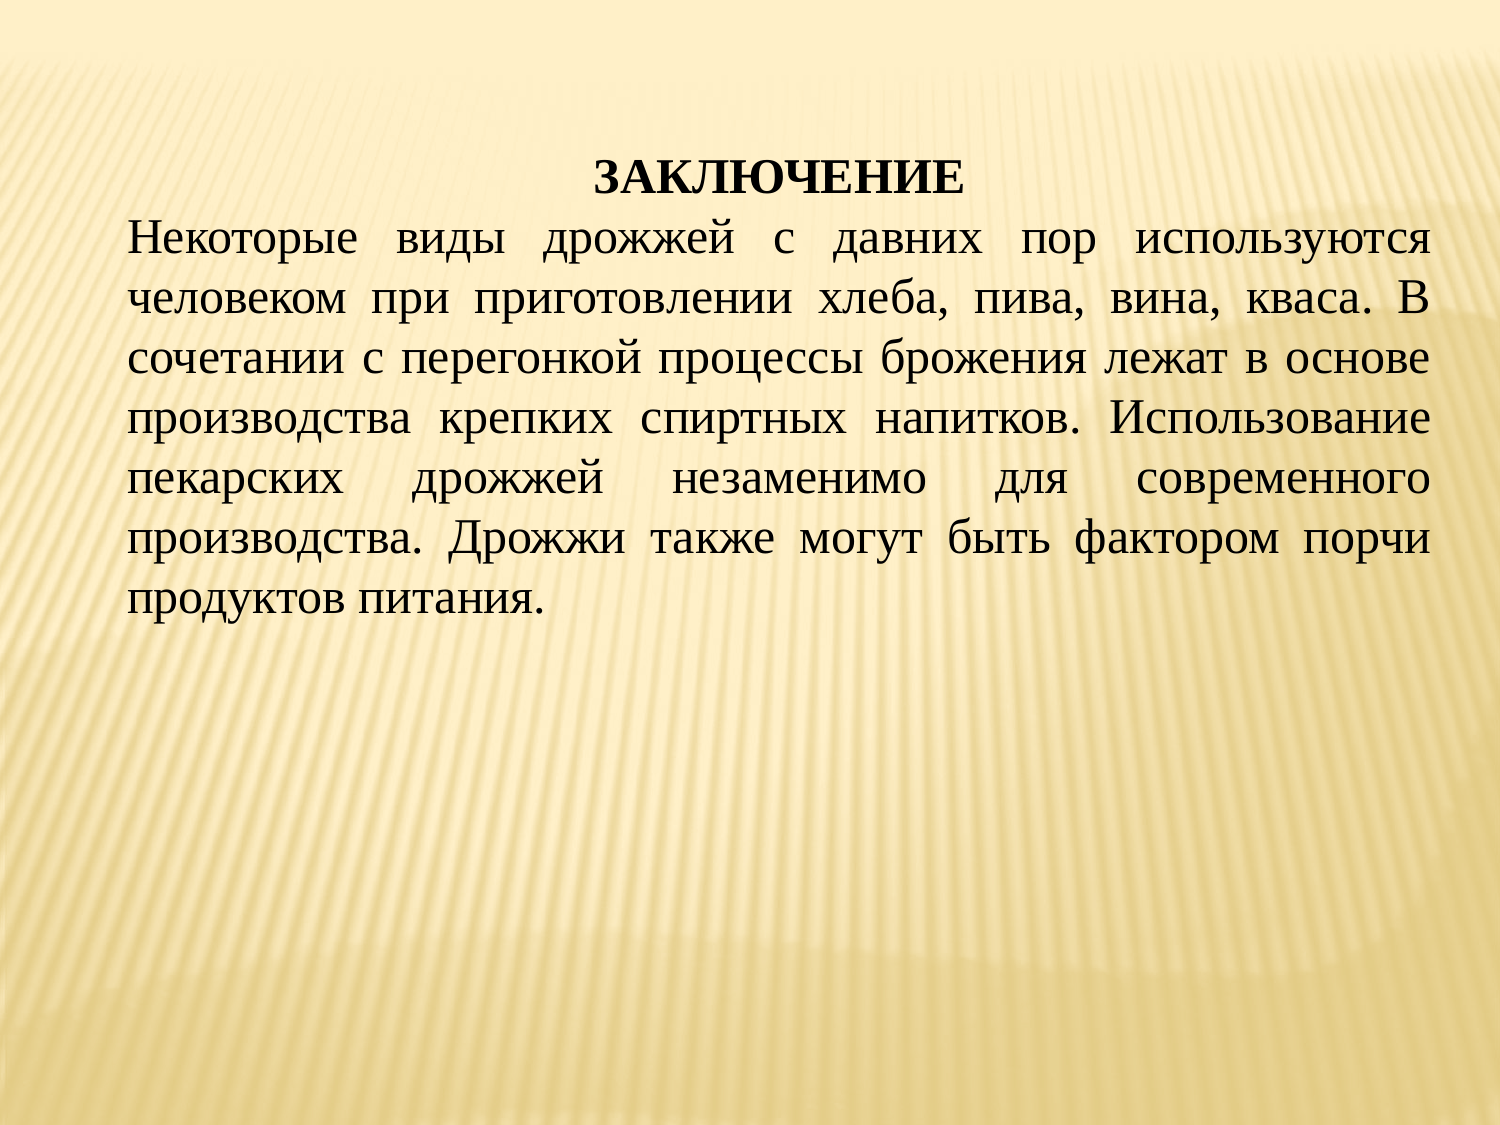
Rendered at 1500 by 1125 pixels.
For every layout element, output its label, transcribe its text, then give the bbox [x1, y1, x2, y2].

text_box ЗАКЛЮЧЕНИЕ Некоторые виды дрожжей с давних пор используются человеком при приготовлении хлеба, пива, вина, кваса. В сочетании с перегонкой процессы брожения лежат в основе производства крепких спиртных напитков. Использование пекарских дрожжей незаменимо для современного производства. Дрожжи также могут быть фактором порчи продуктов питания. [112, 136, 1447, 692]
